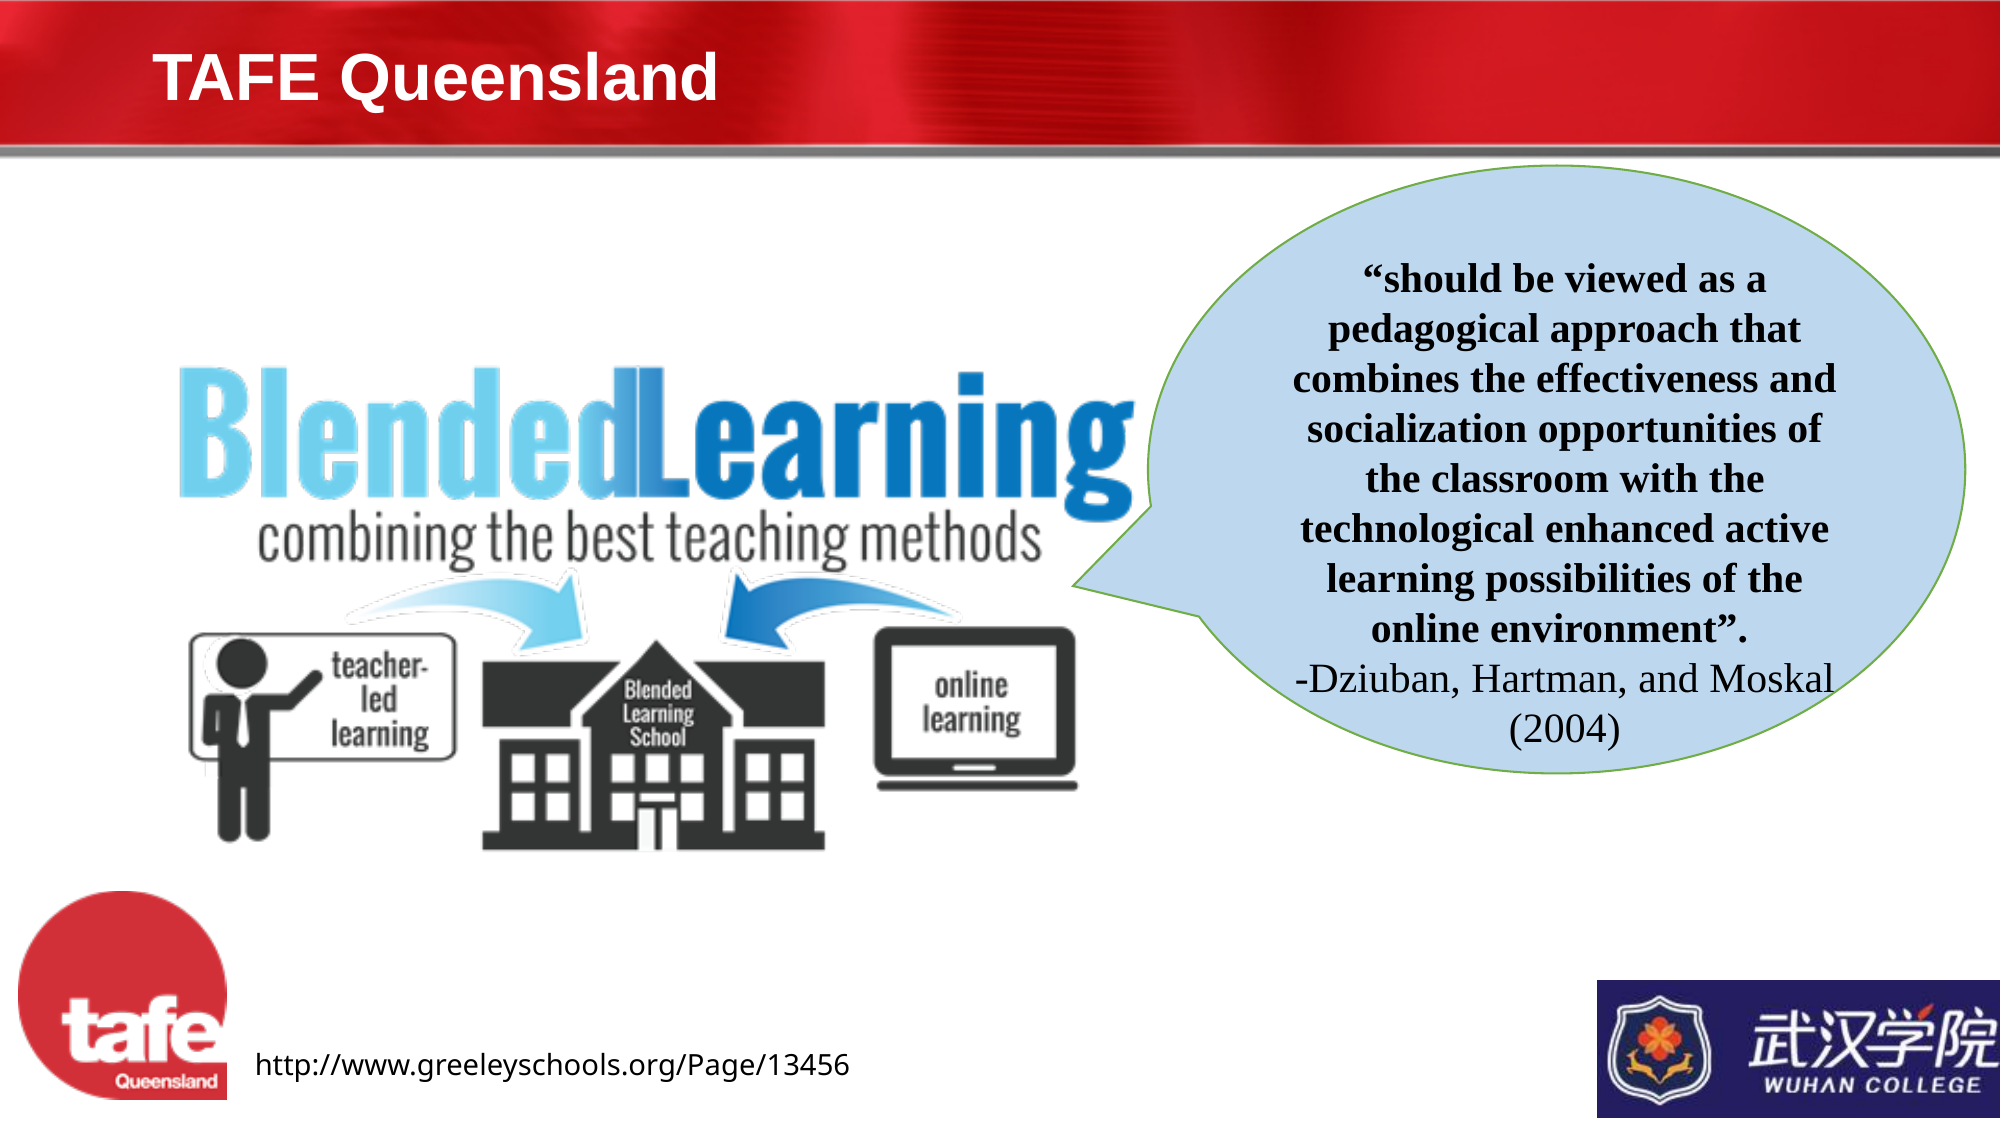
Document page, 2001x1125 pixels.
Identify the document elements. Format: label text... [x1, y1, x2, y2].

picture [0, 0, 2000, 166]
text_box http://www.greeleyschools.org/Page/13456 [239, 1039, 1408, 1089]
picture [1597, 980, 2000, 1118]
picture [18, 308, 1180, 1100]
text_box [1147, 165, 1966, 774]
